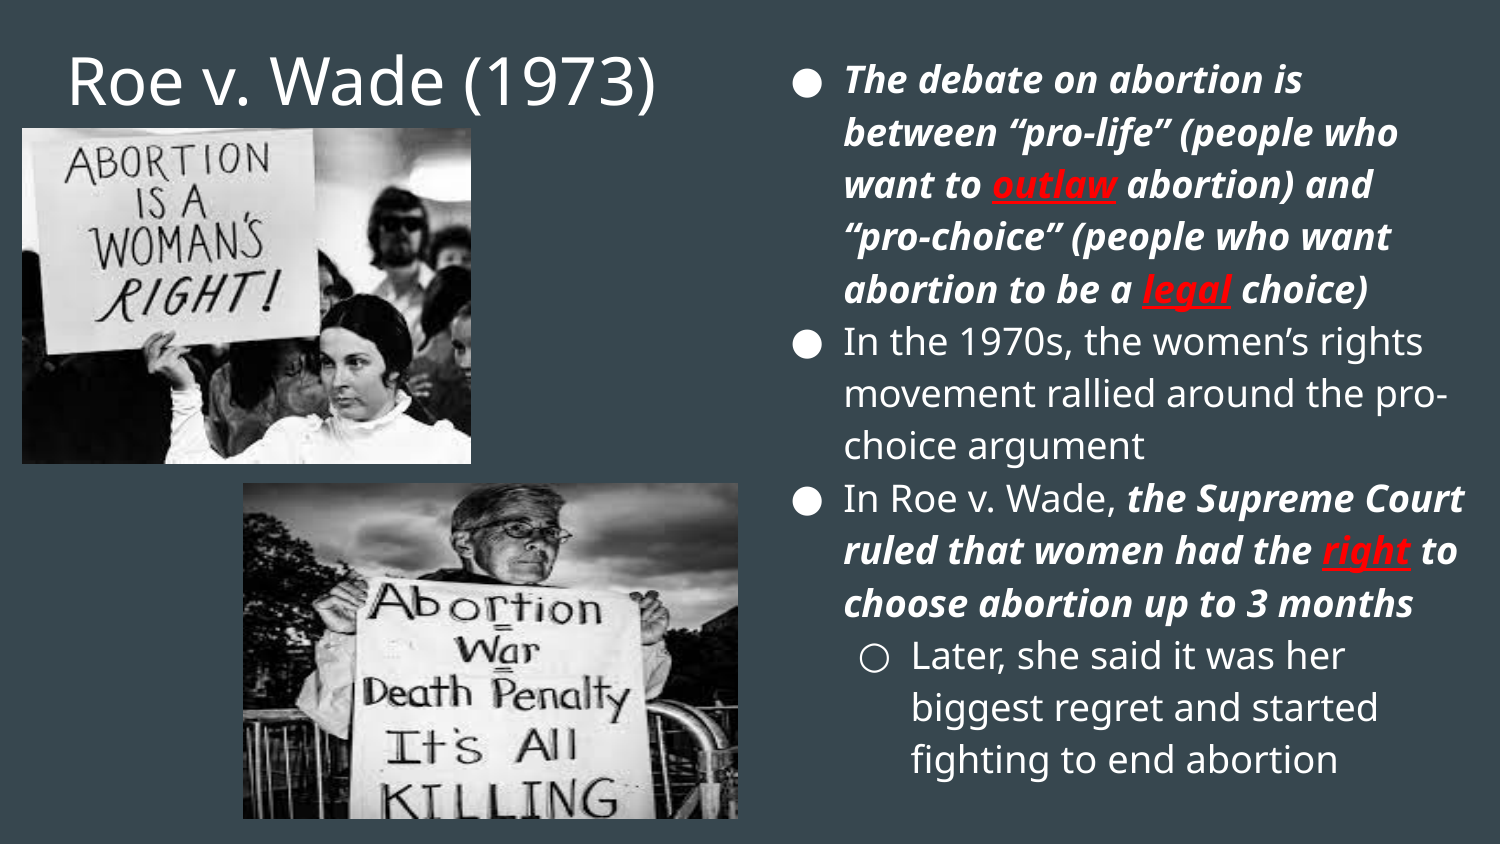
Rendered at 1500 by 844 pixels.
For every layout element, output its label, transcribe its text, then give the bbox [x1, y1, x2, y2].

list The debate on abortion is between “pro-life” (people who want to outlaw abortion) and “pro-choice” (people who want abortion to be a legal choice) In the 1970s, the women’s rights movement rallied around the pro-choice argument In Roe v. Wade, the Supreme Court ruled that women had the right to choose abortion up to 3 months Later, she said it was her biggest regret and started fighting to end abortion [761, 34, 1482, 819]
title Roe v. Wade (1973) [51, 23, 1449, 118]
picture [22, 128, 471, 464]
picture [242, 483, 738, 820]
